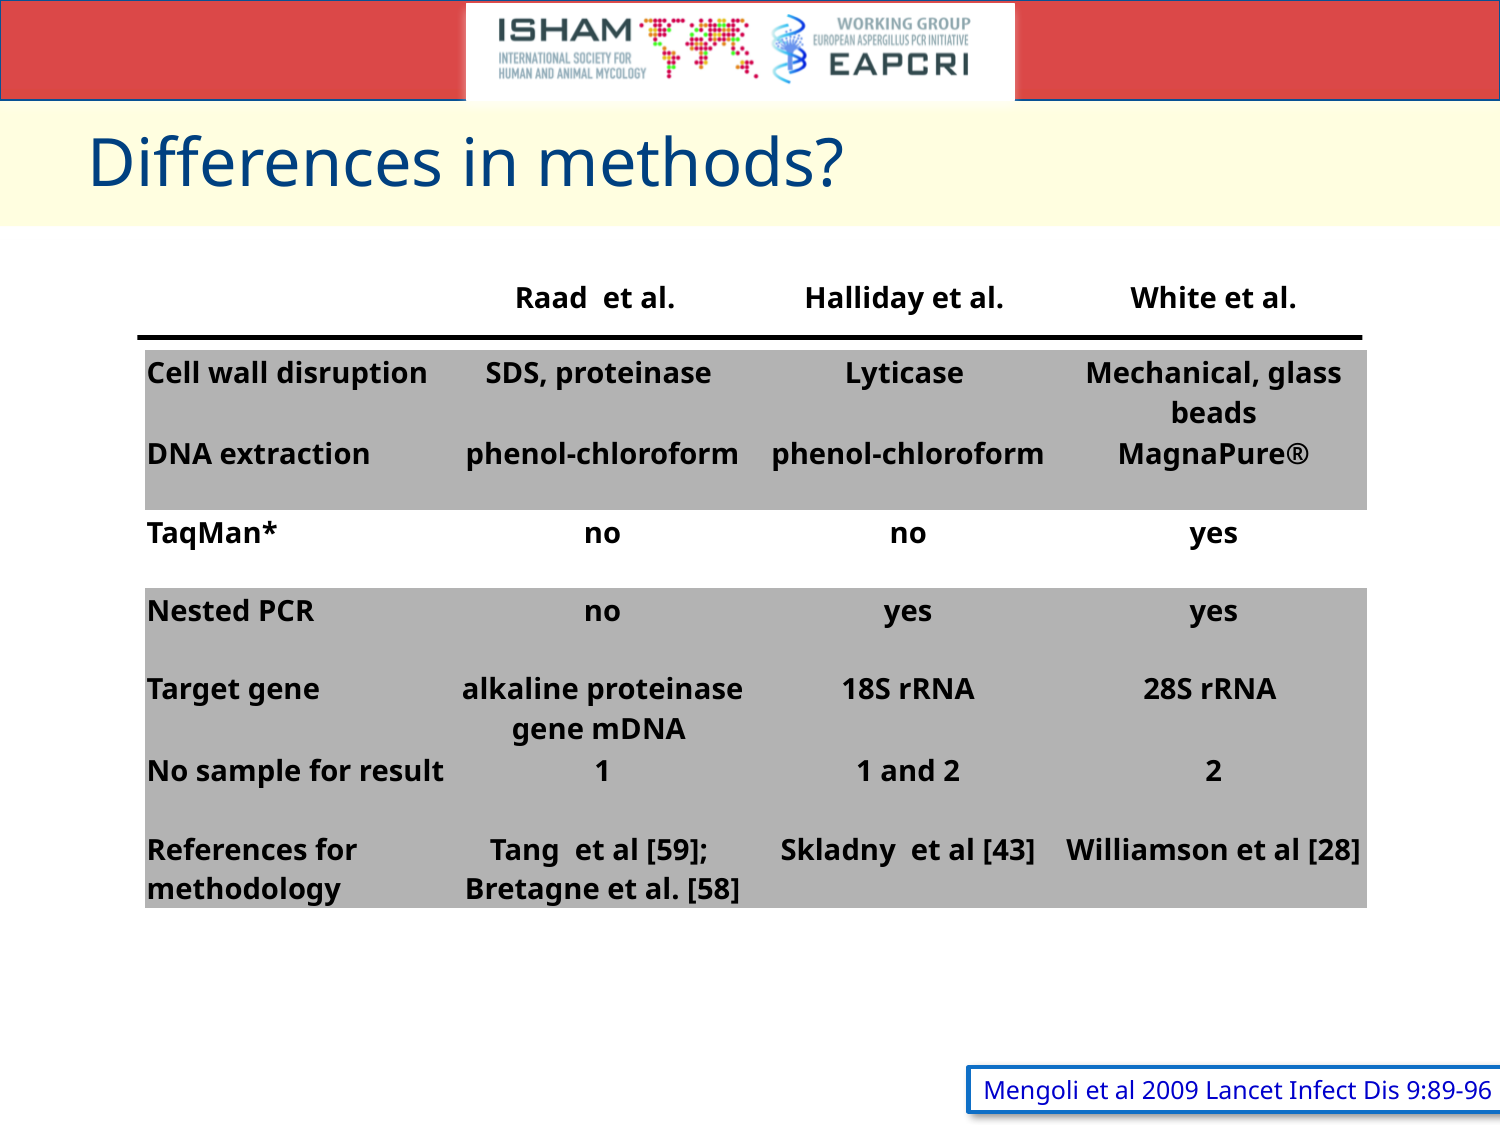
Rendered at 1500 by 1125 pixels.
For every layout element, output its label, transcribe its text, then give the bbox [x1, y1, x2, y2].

table_cell DNA extraction [145, 432, 450, 510]
table_cell no [755, 510, 1061, 588]
table_cell TaqMan* [145, 510, 450, 588]
table_cell Target gene [145, 667, 450, 748]
table_cell Tang et al [59]; Bretagne et al. [58] [450, 827, 755, 908]
table_cell Skladny et al [43] [755, 827, 1061, 908]
table_header [145, 338, 450, 350]
table_header Halliday et al. [755, 338, 1061, 350]
table_cell no [450, 510, 755, 588]
text_box Mengoli et al 2009 Lancet Infect Dis 9:89-96 [966, 1065, 1500, 1114]
table_cell No sample for result [145, 748, 450, 827]
picture [493, 14, 987, 85]
table_cell yes [1061, 588, 1367, 667]
table_cell SDS, proteinase [450, 350, 755, 432]
table_cell alkaline proteinase gene mDNA [450, 667, 755, 748]
table_cell MagnaPure® [1061, 432, 1367, 510]
table_cell 1 and 2 [755, 748, 1061, 827]
table_header Raad et al. [450, 338, 755, 350]
table_cell Nested PCR [145, 588, 450, 667]
table_cell 2 [1061, 748, 1367, 827]
table_cell Mechanical, glass beads [1061, 350, 1367, 432]
table_header [145, 275, 450, 337]
title Differences in methods? [87, 112, 1412, 202]
table_cell References for methodology [145, 827, 450, 908]
table_cell phenol-chloroform [450, 432, 755, 510]
table_cell no [450, 588, 755, 667]
table_cell yes [1061, 510, 1367, 588]
table_cell Williamson et al [28] [1061, 827, 1367, 908]
table_header Raad et al. [450, 275, 755, 337]
table_cell Lyticase [755, 350, 1061, 432]
table_header White et al. [1061, 275, 1367, 350]
table_cell 18S rRNA [755, 667, 1061, 748]
table_cell yes [755, 588, 1061, 667]
table_cell 1 [450, 748, 755, 827]
table_header Halliday et al. [755, 275, 1061, 337]
table_cell phenol-chloroform [755, 432, 1061, 510]
table_cell Cell wall disruption [145, 350, 450, 432]
table_cell 28S rRNA [1061, 667, 1367, 748]
